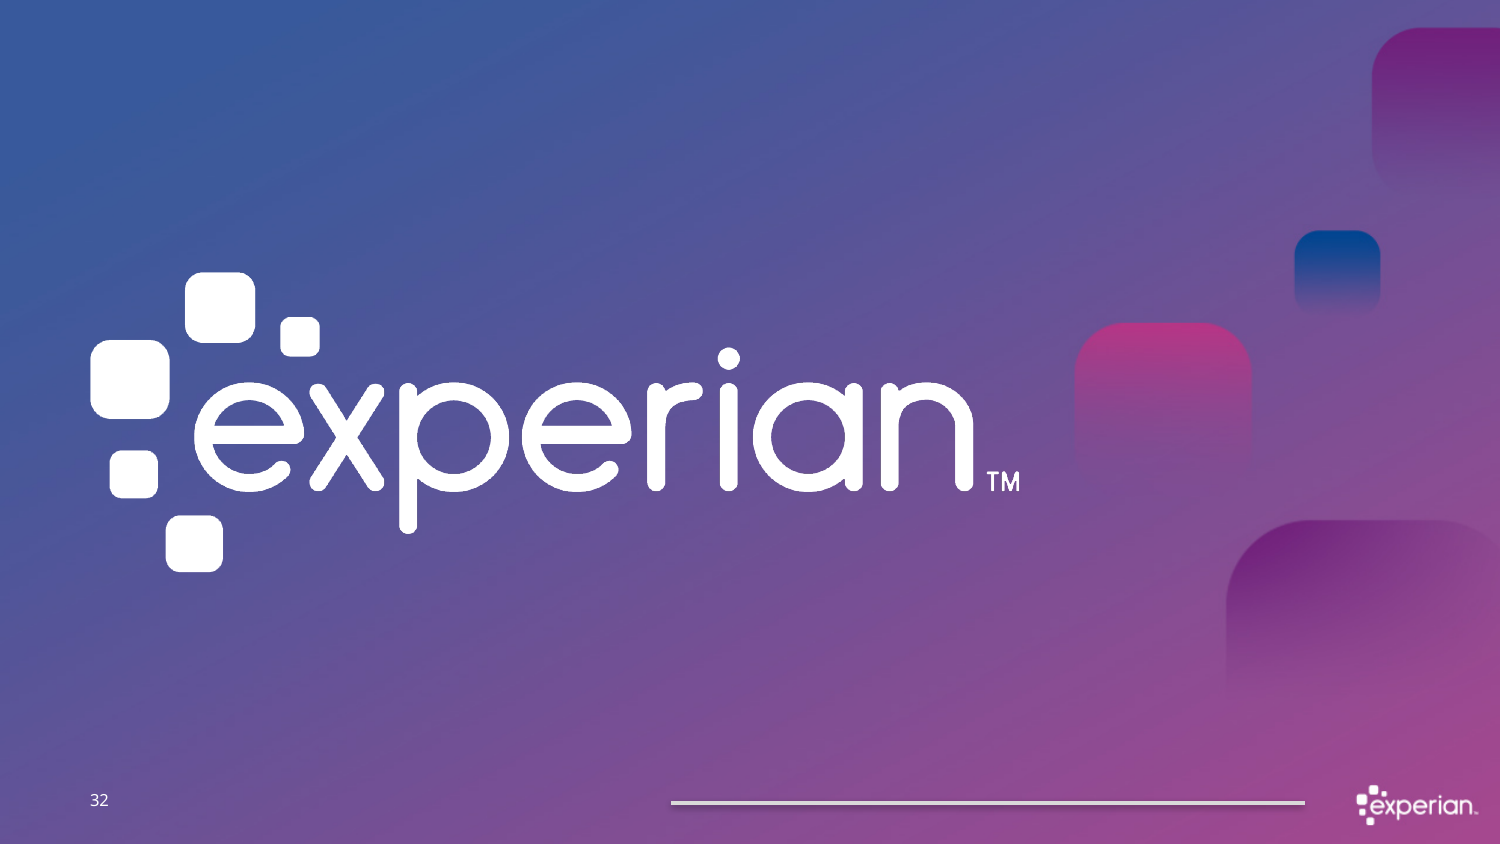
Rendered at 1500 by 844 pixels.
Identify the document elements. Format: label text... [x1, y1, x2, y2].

slide_number 32 [75, 779, 160, 824]
picture [0, 0, 1500, 844]
